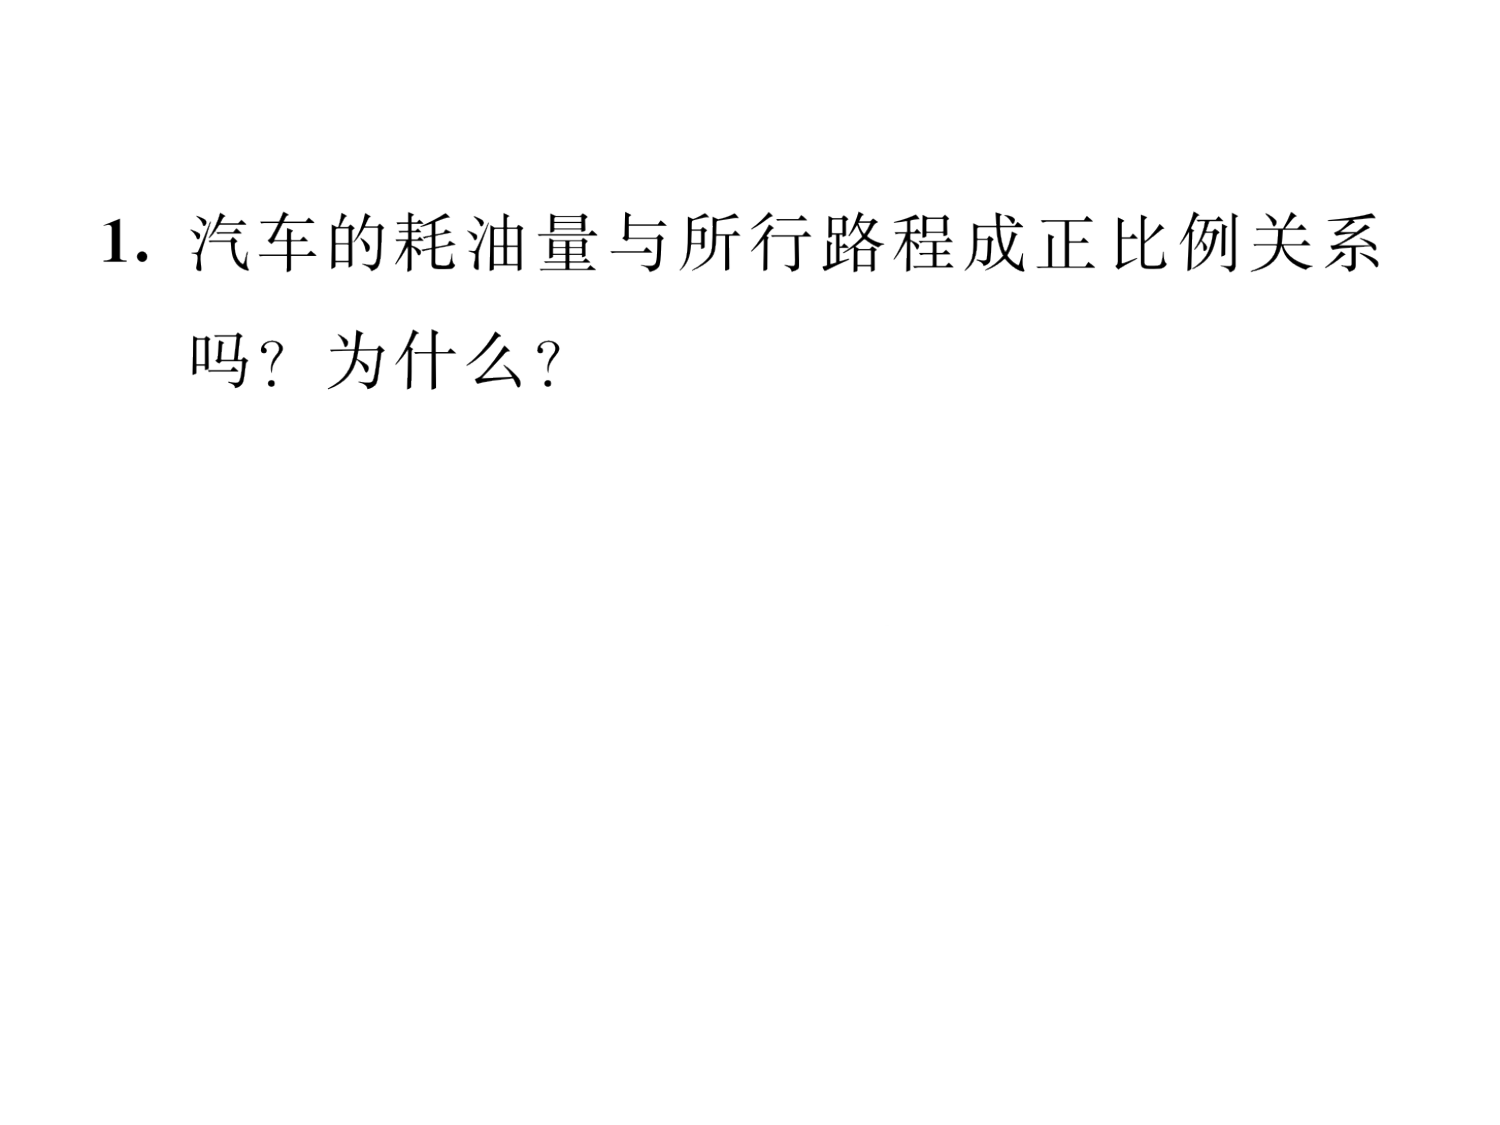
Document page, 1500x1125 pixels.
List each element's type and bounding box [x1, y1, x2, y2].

picture [98, 189, 1500, 683]
